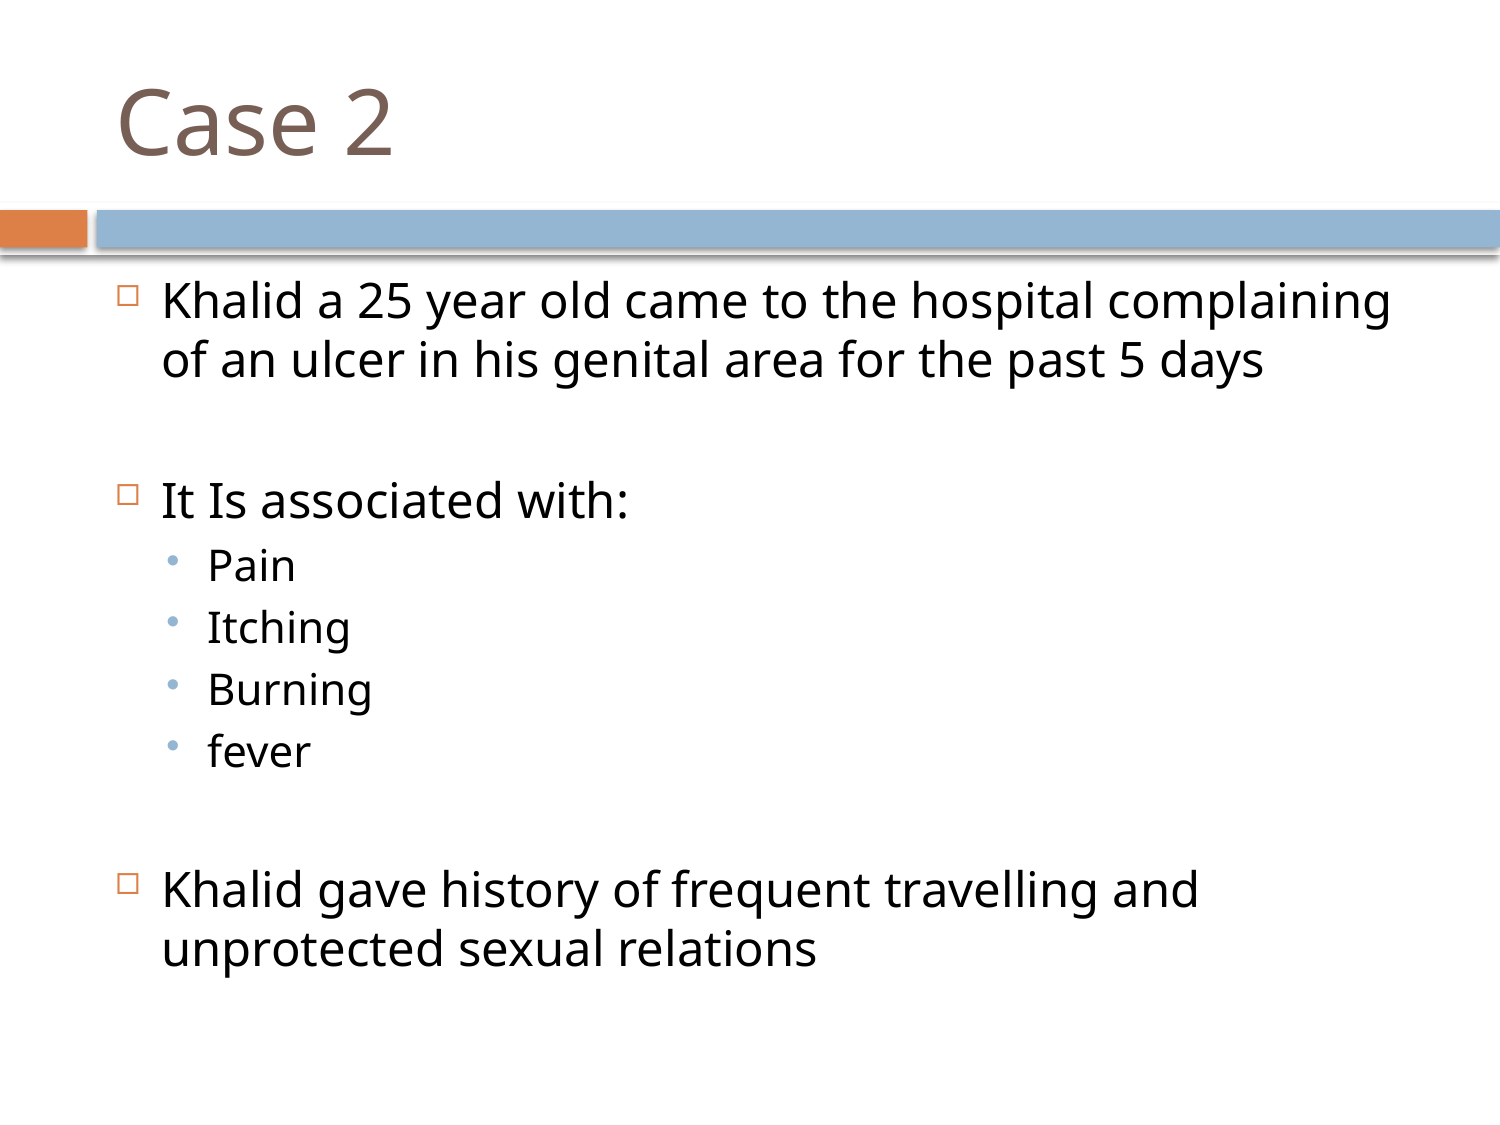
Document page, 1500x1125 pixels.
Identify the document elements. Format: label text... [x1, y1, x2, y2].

title Case 2 [100, 37, 1438, 200]
list Khalid a 25 year old came to the hospital complaining of an ulcer in his genital area for the past 5 days It Is associated with: Pain Itching Burning fever Khalid gave history of frequent travelling and unprotected sexual relations [100, 262, 1438, 1000]
